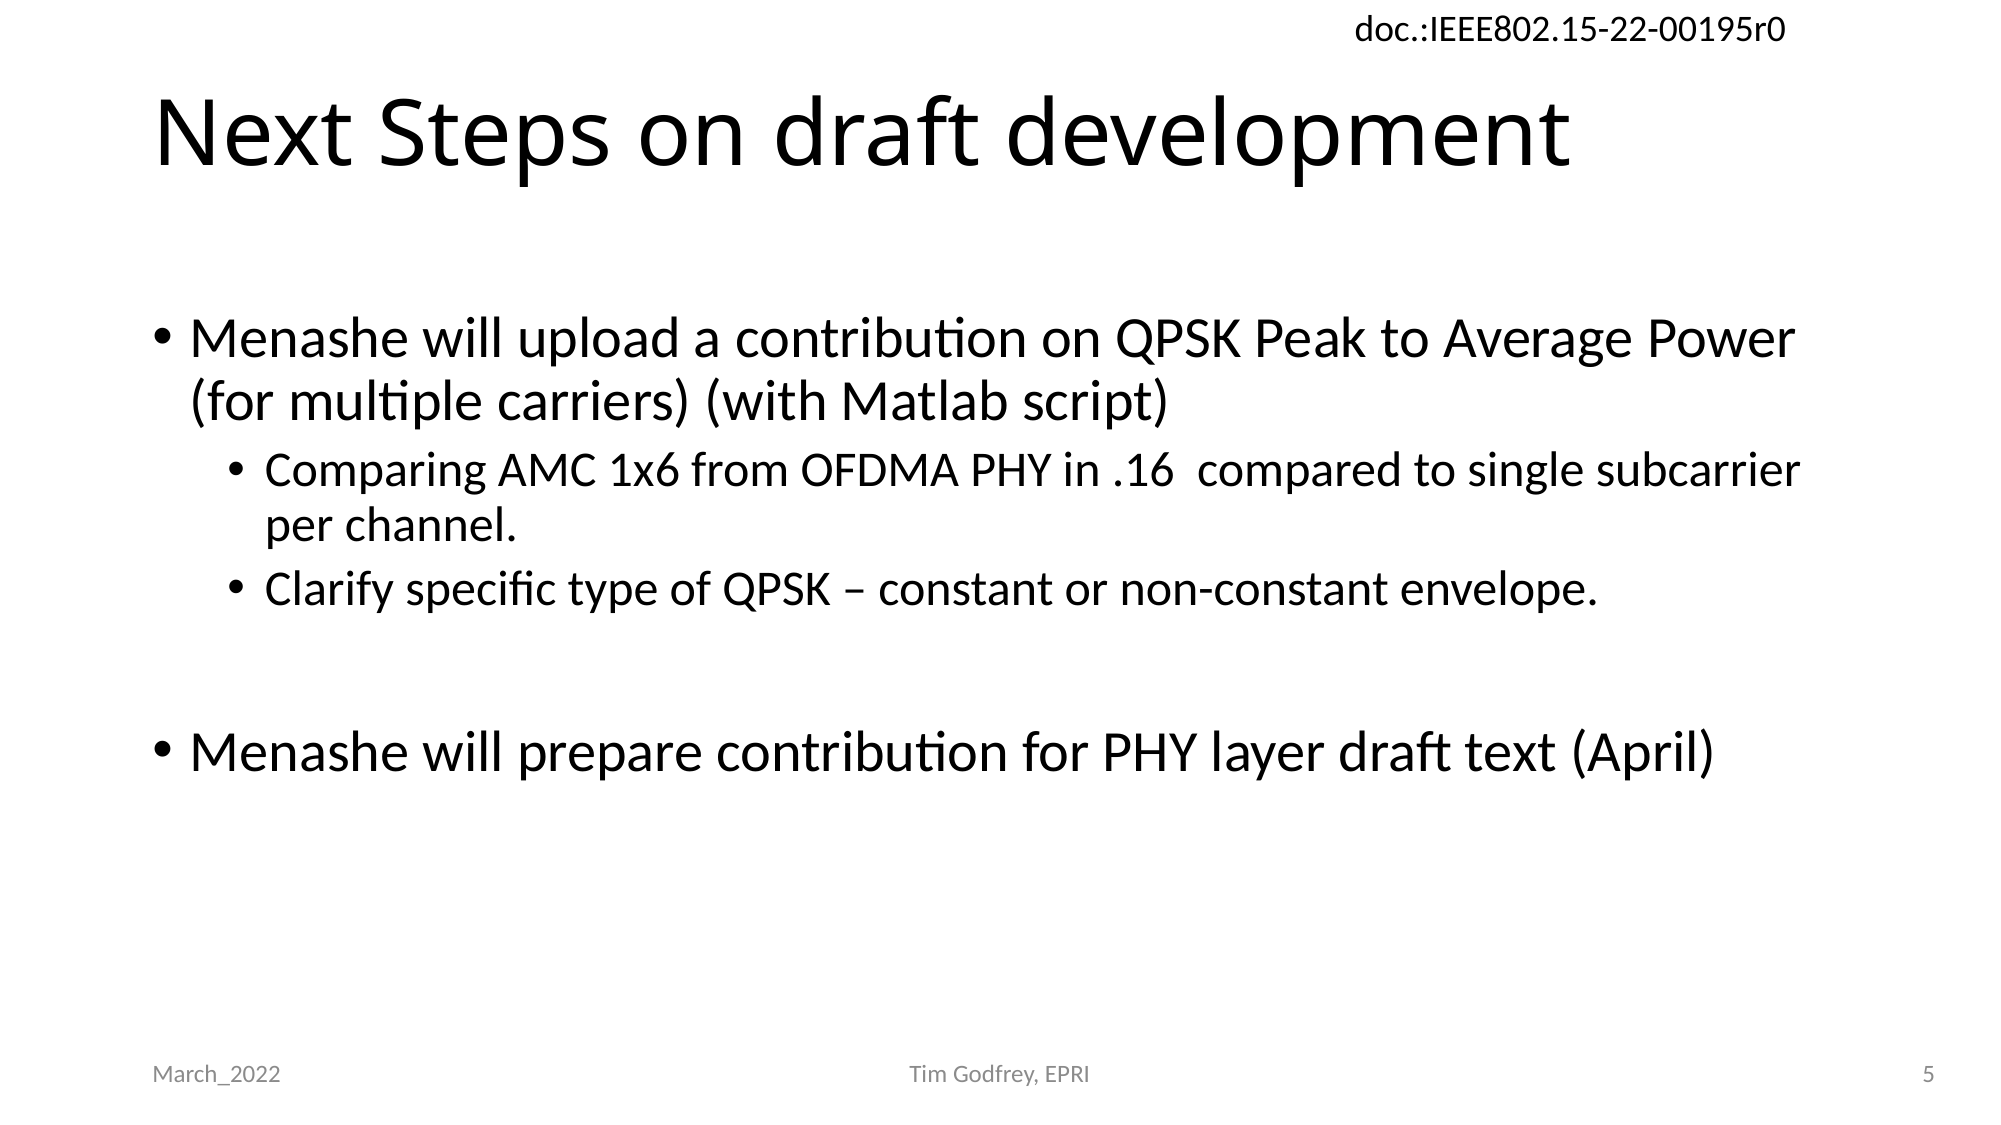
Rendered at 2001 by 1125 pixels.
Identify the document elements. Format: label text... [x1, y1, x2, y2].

list Menashe will upload a contribution on QPSK Peak to Average Power (for multiple carriers) (with Matlab script) Comparing AMC 1x6 from OFDMA PHY in .16 compared to single subcarrier per channel. Clarify specific type of QPSK – constant or non-constant envelope. Menashe will prepare contribution for PHY layer draft text (April) [137, 299, 1863, 1014]
title Next Steps on draft development [137, 59, 1863, 213]
slide_number March_2022 [137, 1042, 588, 1103]
footer Tim Godfrey, EPRI [662, 1042, 1338, 1103]
slide_number 5 [1462, 1042, 1950, 1103]
